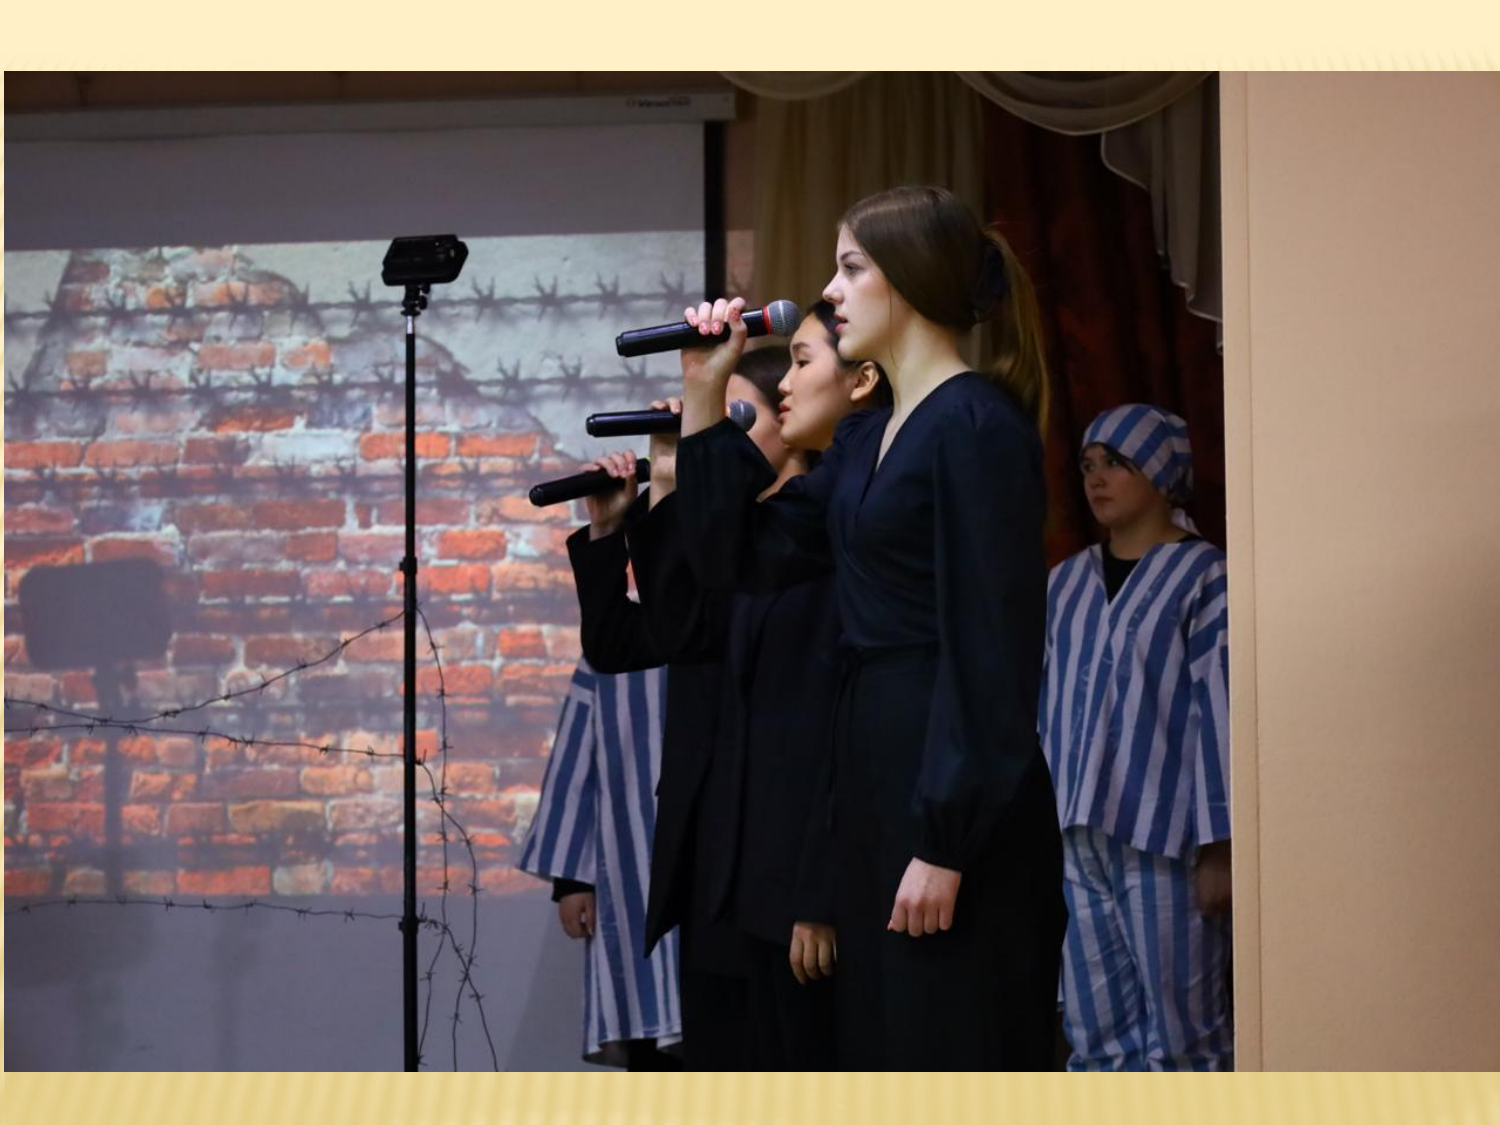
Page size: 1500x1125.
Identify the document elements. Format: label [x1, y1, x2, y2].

list [3, 71, 1500, 1072]
